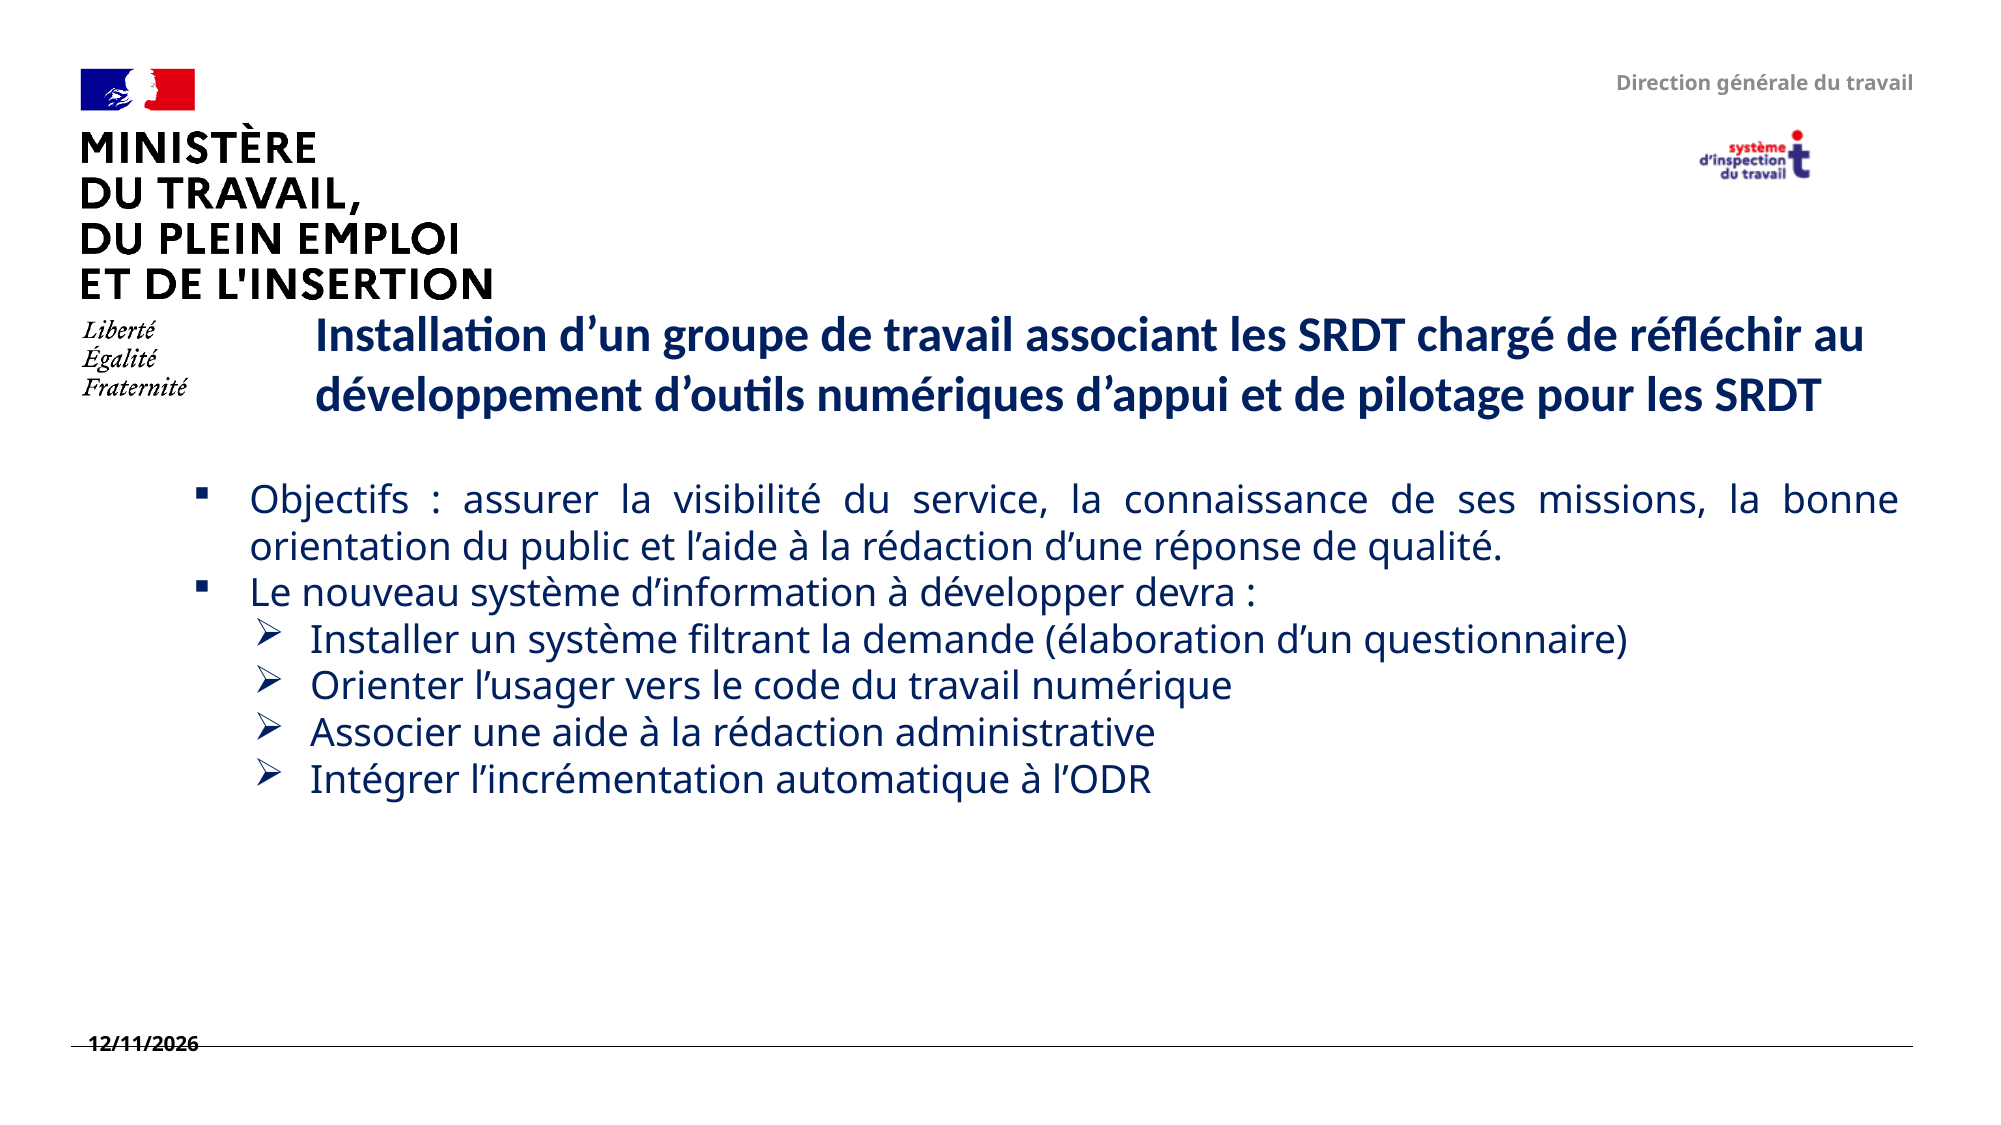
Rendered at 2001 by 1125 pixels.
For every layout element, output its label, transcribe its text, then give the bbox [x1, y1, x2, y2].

picture [1692, 123, 1817, 186]
picture [39, 27, 532, 437]
footer Direction générale du travail [627, 42, 1914, 122]
list [73, 465, 1916, 968]
text_box Installation d’un groupe de travail associant les SRDT chargé de réfléchir au développement d’outils numériques d’appui et de pilotage pour les SRDT [300, 294, 1941, 429]
text_box 12/12/2023 [73, 1023, 301, 1066]
text_box Objectifs : assurer la visibilité du service, la connaissance de ses missions, la bonne orientation du public et l’aide à la rédaction d’une réponse de qualité. Le nouveau système d’information à développer devra : Installer un système filtrant la demande (élaboration d’un questionnaire) Orienter l’usager vers le code du travail numérique Associer une aide à la rédaction administrative Intégrer l’incrémentation automatique à l’ODR [178, 467, 1914, 855]
